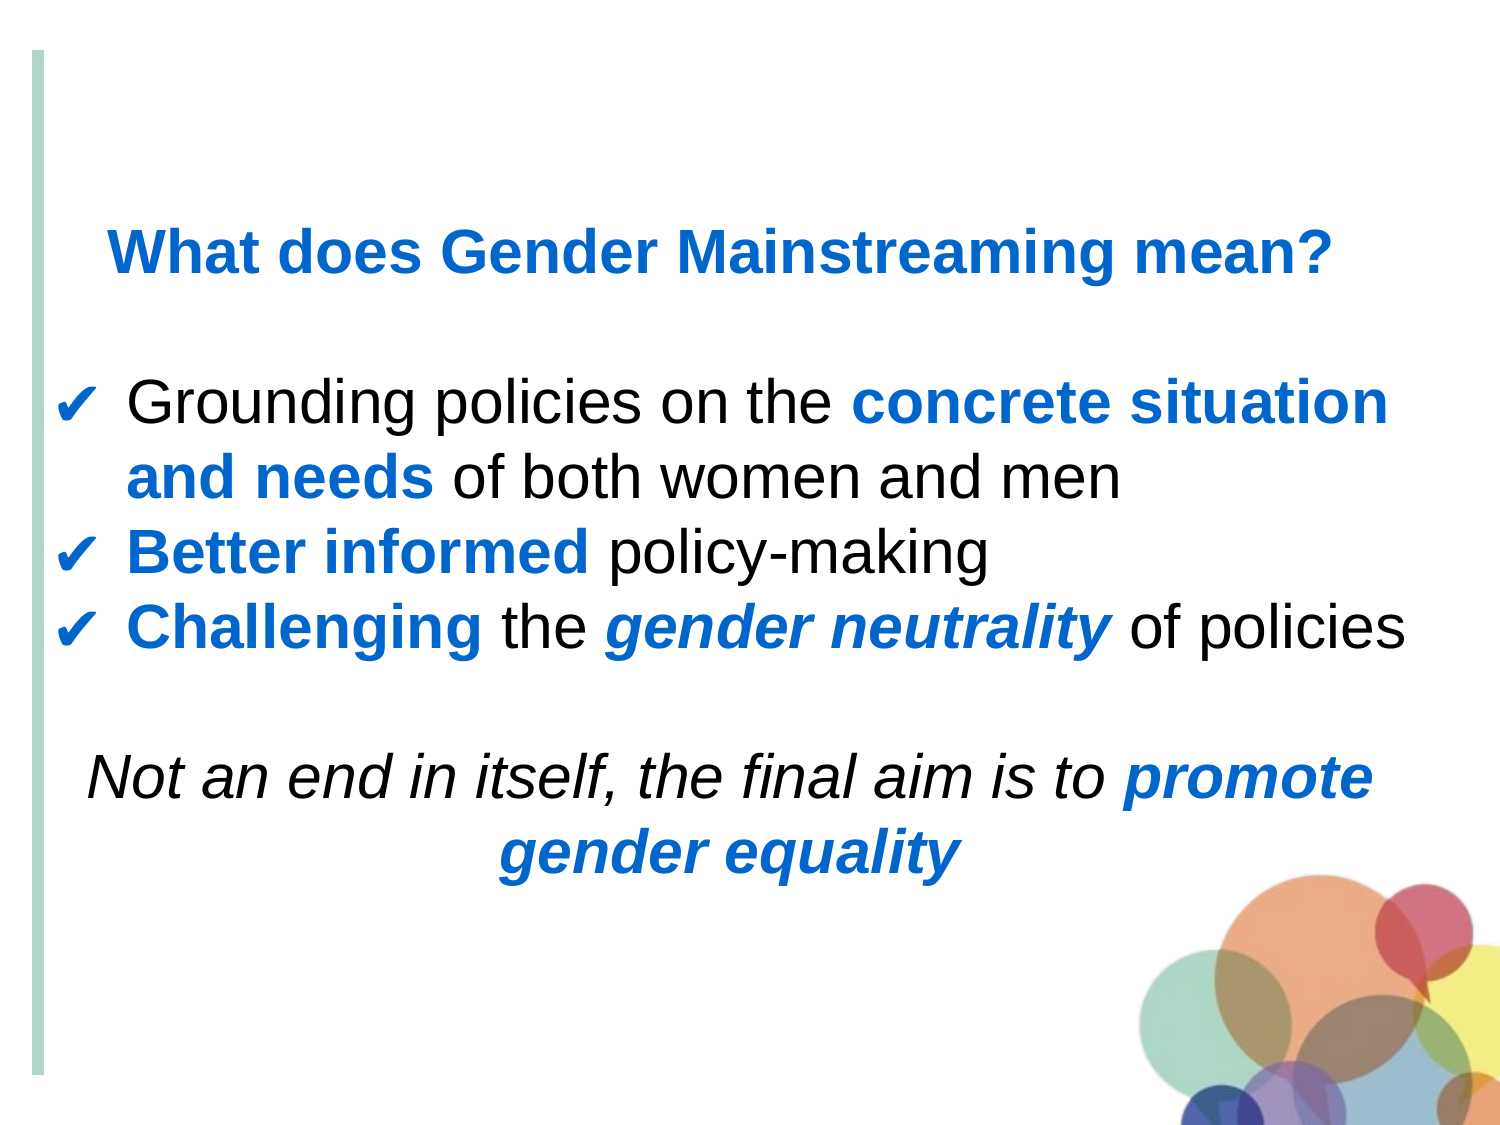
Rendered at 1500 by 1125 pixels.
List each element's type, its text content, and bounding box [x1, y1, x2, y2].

picture [999, 857, 1500, 1125]
text_box What does Gender Mainstreaming mean? Grounding policies on the concrete situation and needs of both women and men Better informed policy-making Challenging the gender neutrality of policies Not an end in itself, the final aim is to promote gender equality [44, 203, 1425, 963]
